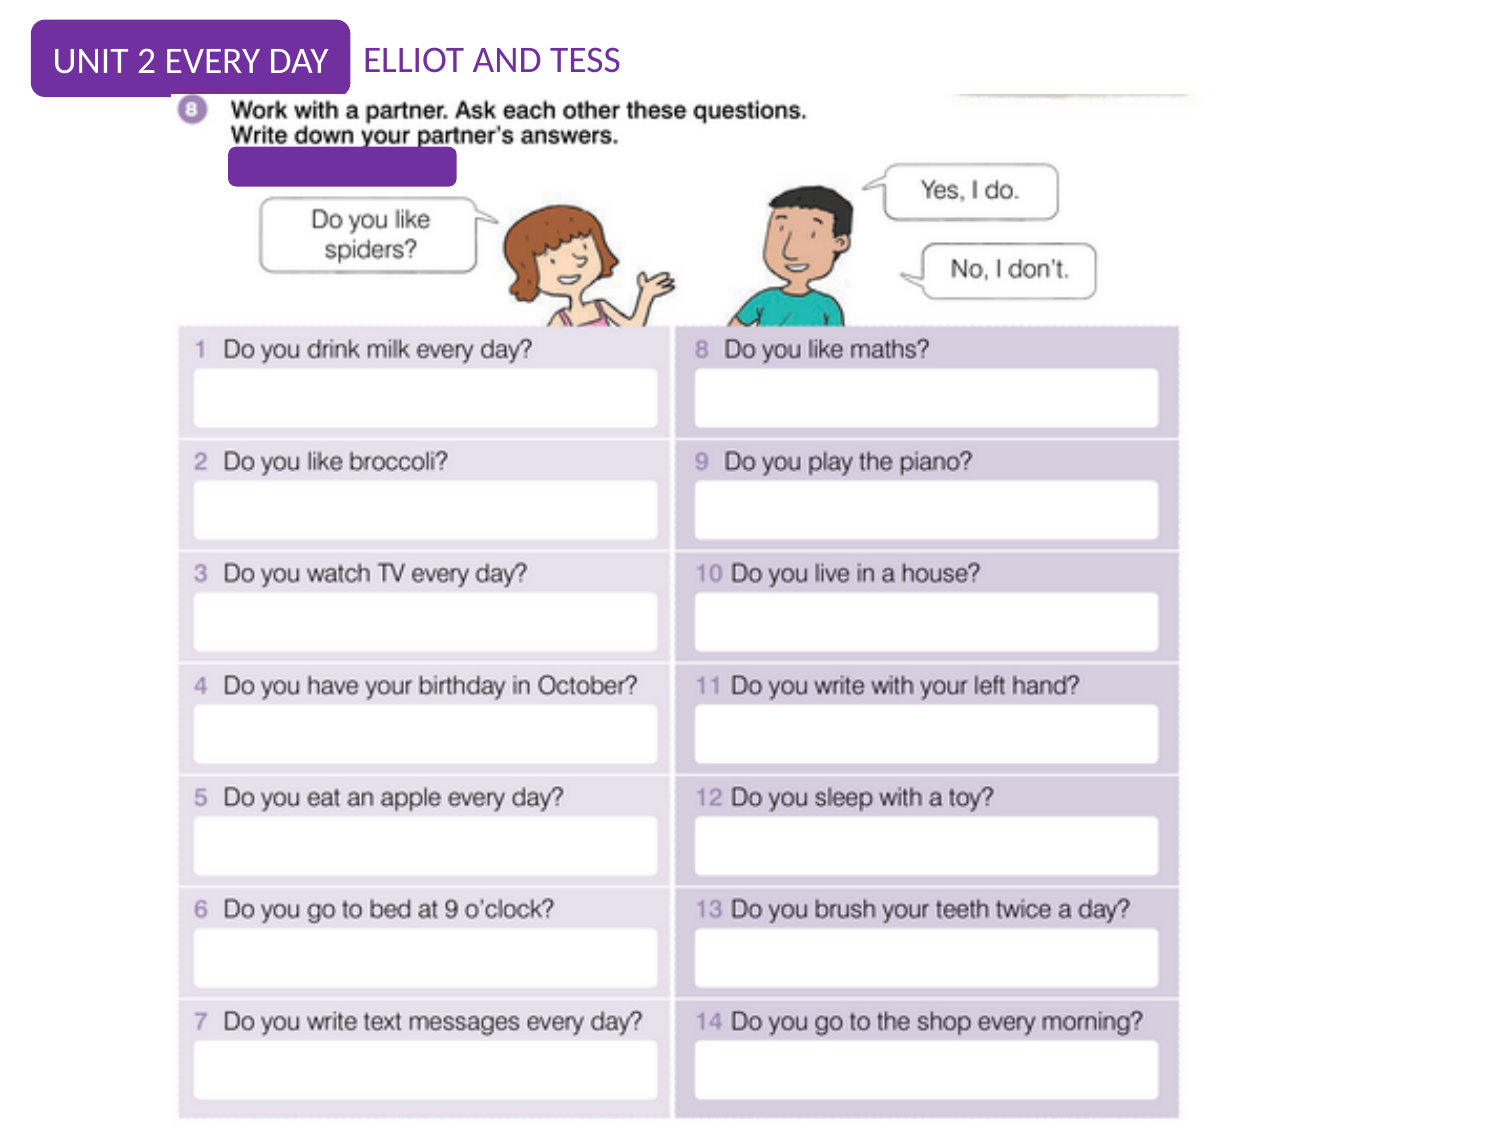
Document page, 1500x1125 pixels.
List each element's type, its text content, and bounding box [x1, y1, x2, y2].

picture [170, 94, 1220, 1125]
text_box ELLIOT AND TESS [348, 27, 644, 88]
text_box UNIT 2 EVERY DAY [30, 19, 350, 98]
